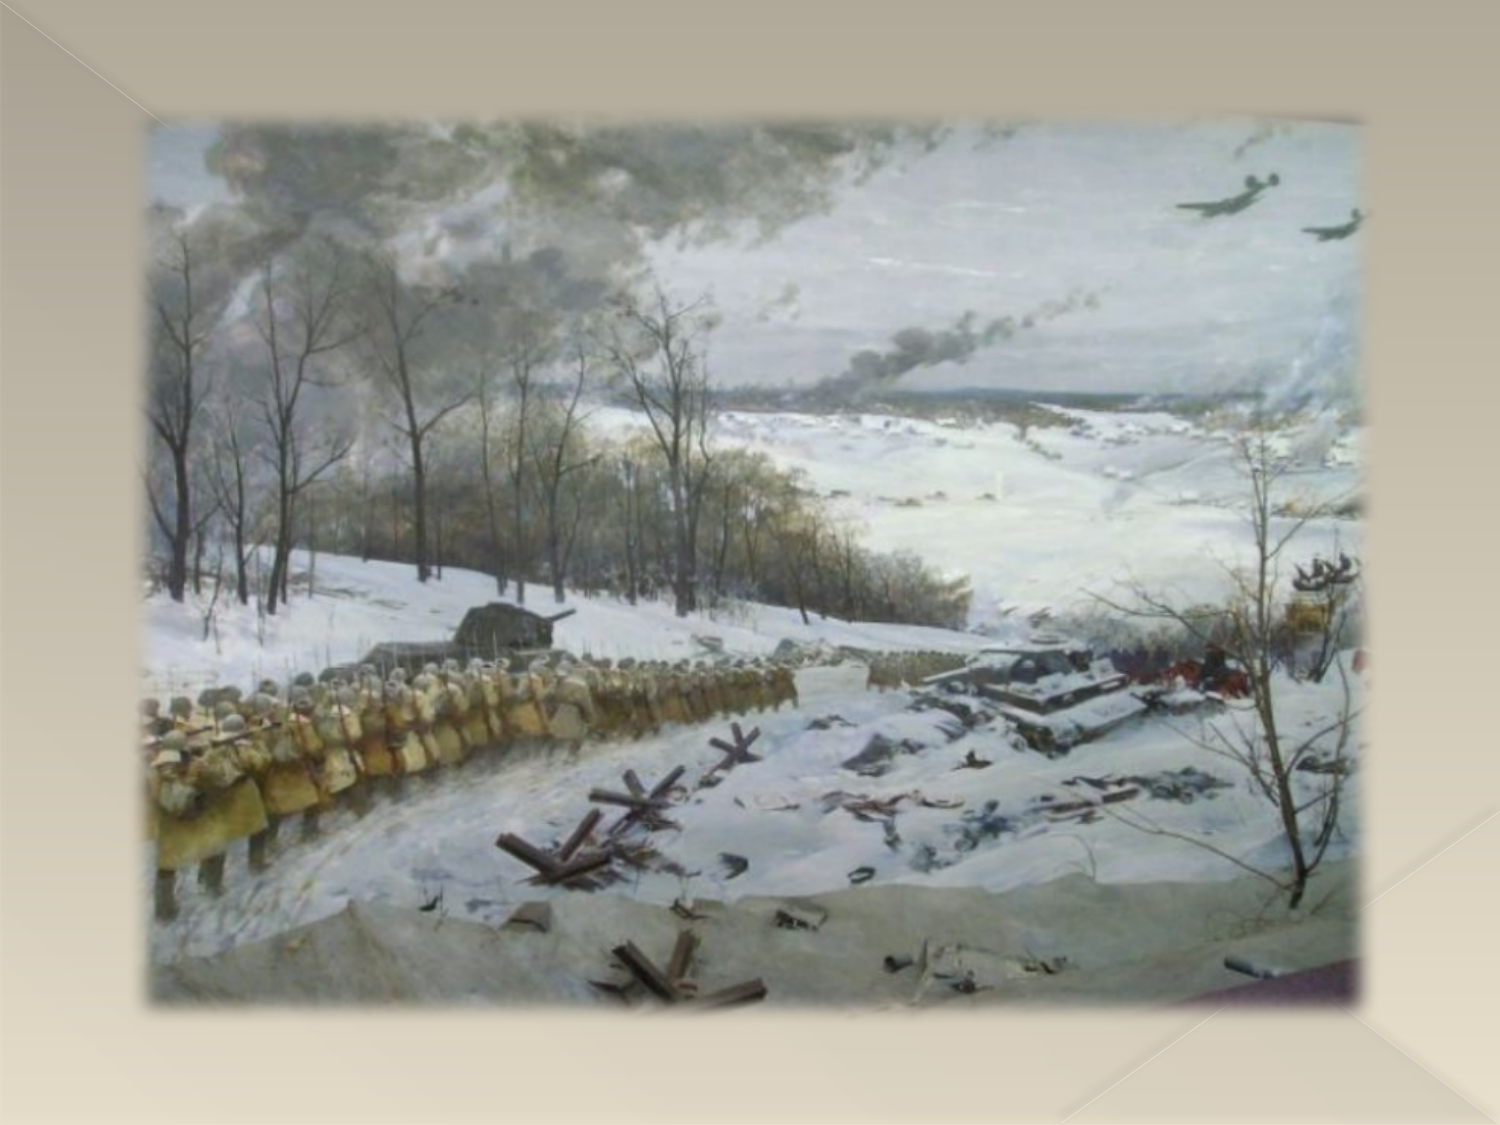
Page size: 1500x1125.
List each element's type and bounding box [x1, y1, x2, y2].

picture [128, 105, 1380, 1026]
